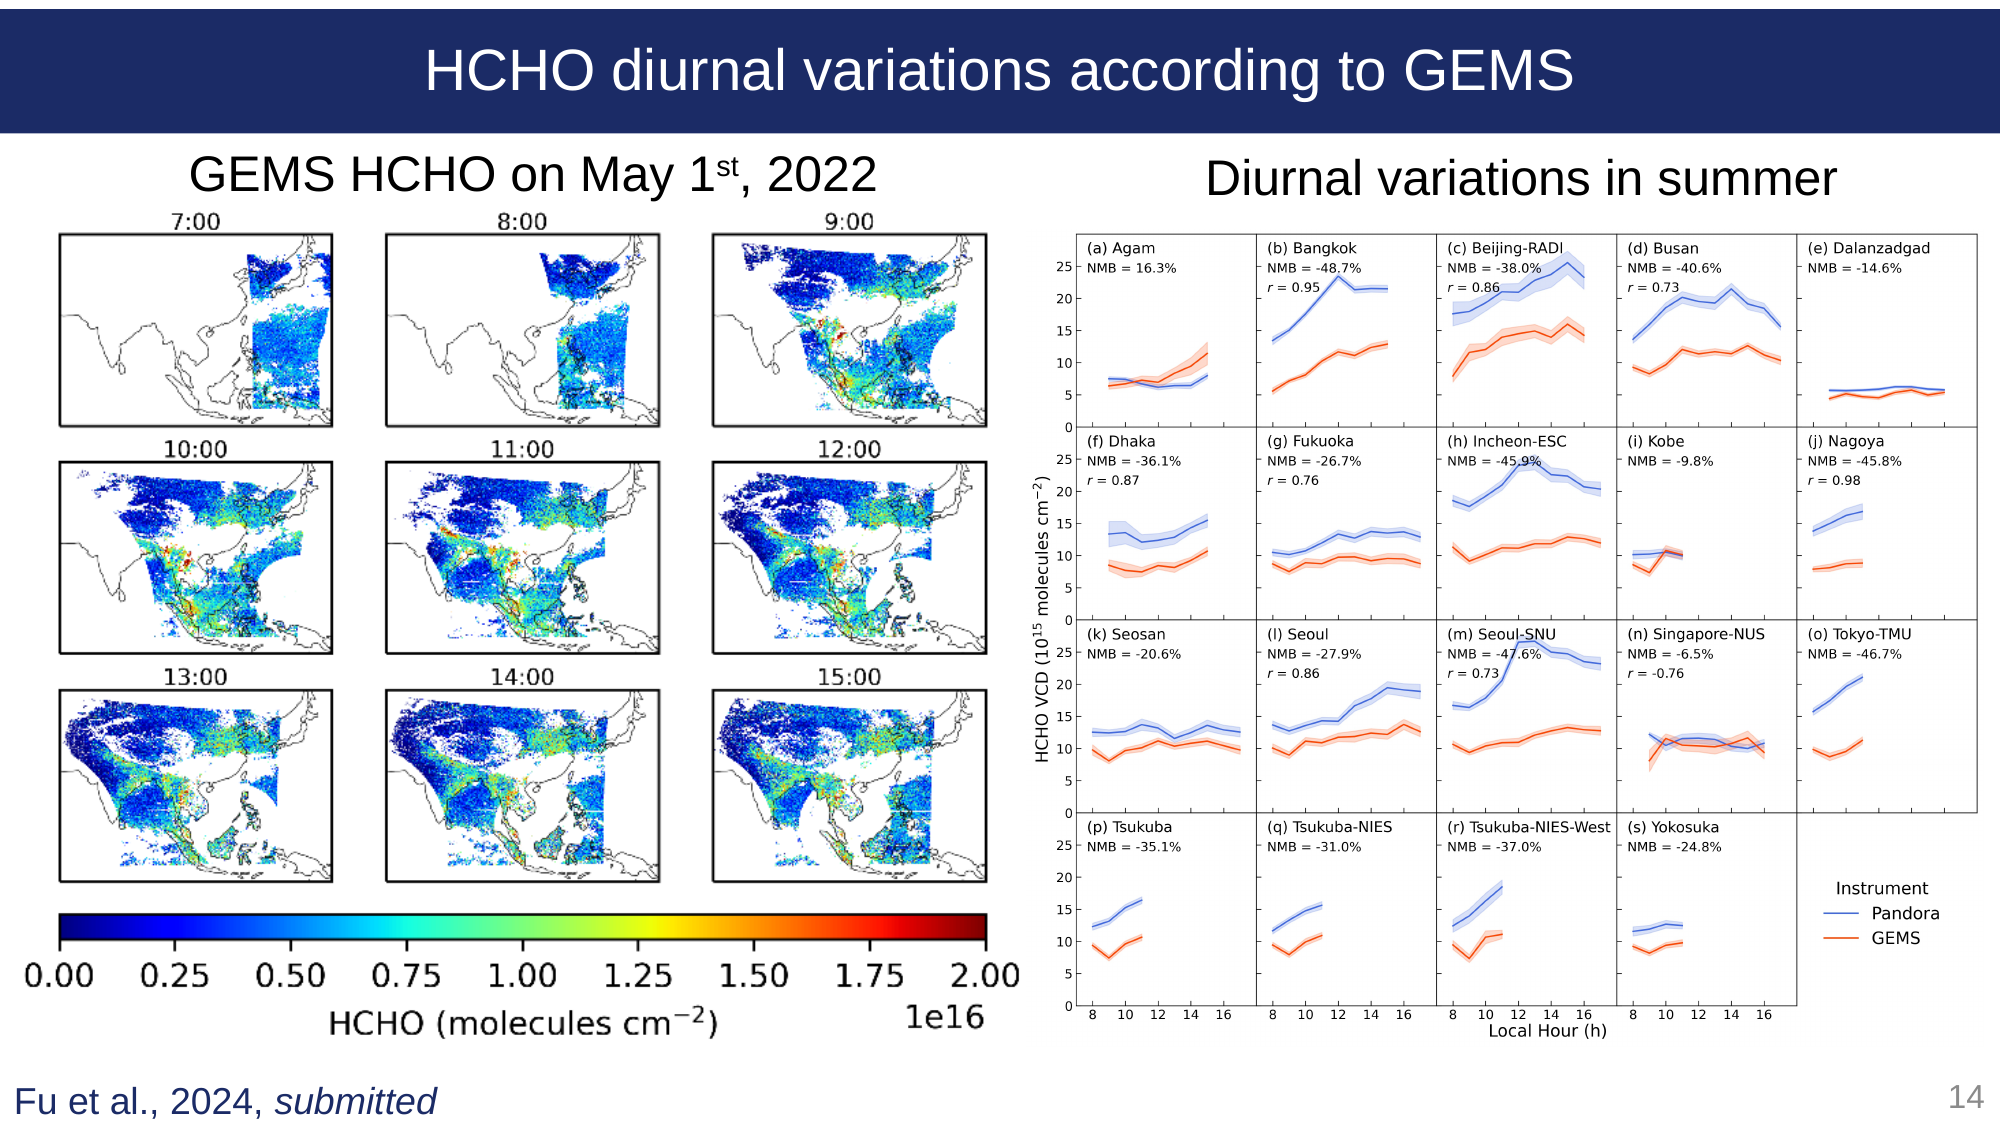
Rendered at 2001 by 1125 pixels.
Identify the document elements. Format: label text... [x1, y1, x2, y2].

text_box HCHO diurnal variations according to GEMS [0, 9, 2000, 134]
slide_number 14 [1550, 1065, 2000, 1125]
text_box GEMS HCHO on May 1st, 2022 [164, 138, 902, 189]
text_box Fu et al., 2024, submitted [0, 1069, 753, 1125]
picture [0, 189, 1984, 1065]
text_box Diurnal variations in summer [1098, 141, 1945, 209]
